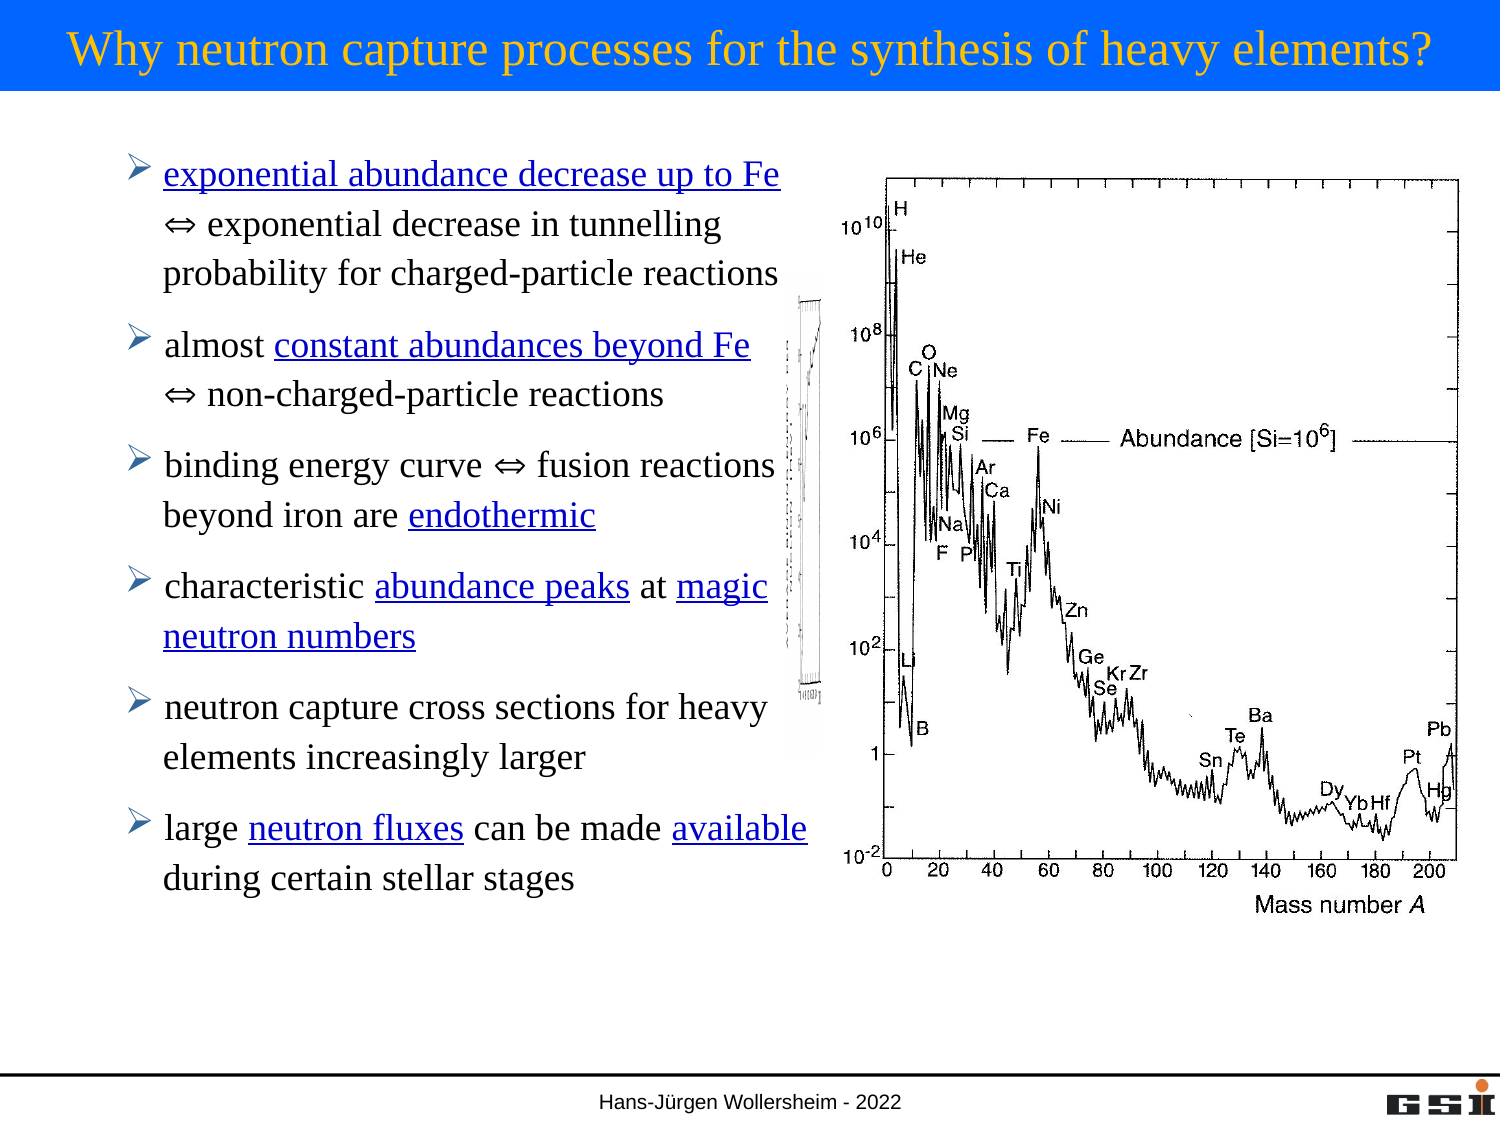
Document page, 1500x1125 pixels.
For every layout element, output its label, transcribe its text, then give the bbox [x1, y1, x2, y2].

picture [820, 164, 1475, 921]
text_box exponential abundance decrease up to Fe  exponential decrease in tunnelling probability for charged-particle reactions almost constant abundances beyond Fe  non-charged-particle reactions binding energy curve  fusion reactions beyond iron are endothermic characteristic abundance peaks at magic neutron numbers neutron capture cross sections for heavy elements increasingly larger large neutron fluxes can be made available during certain stellar stages [110, 137, 823, 905]
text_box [785, 275, 815, 756]
title Why neutron capture processes for the synthesis of heavy elements? [0, 0, 1500, 91]
picture [1387, 1079, 1495, 1115]
